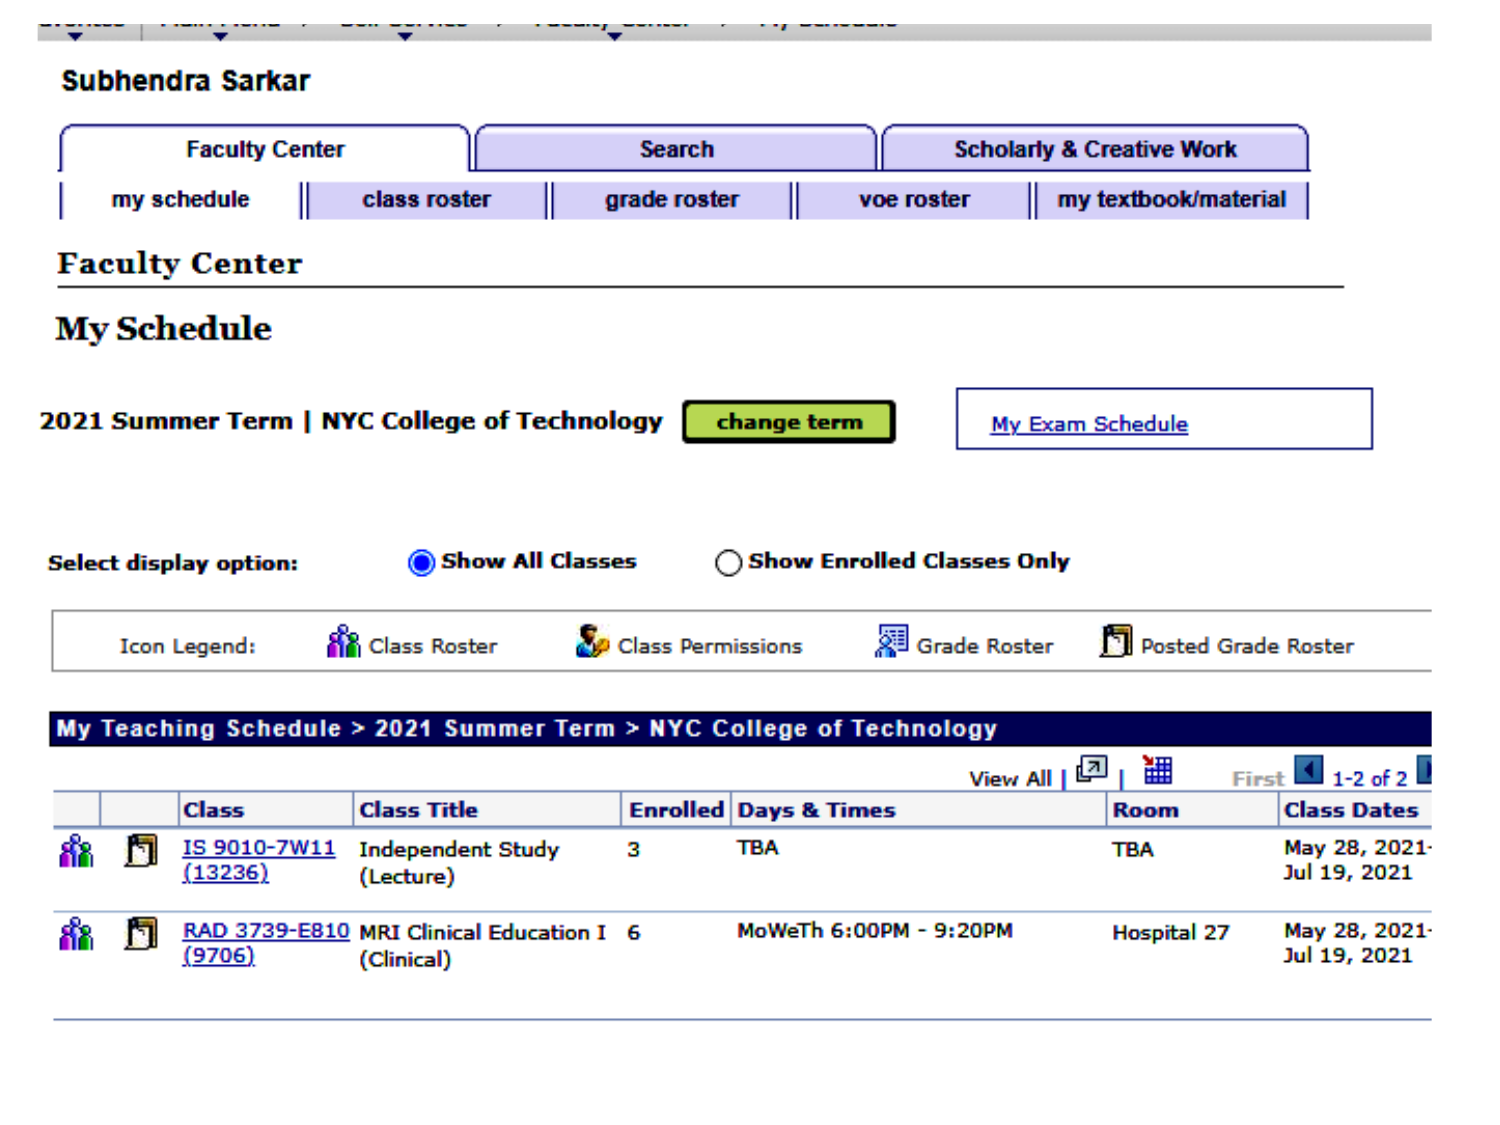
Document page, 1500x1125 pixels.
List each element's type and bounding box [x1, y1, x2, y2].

picture [37, 24, 1432, 1038]
